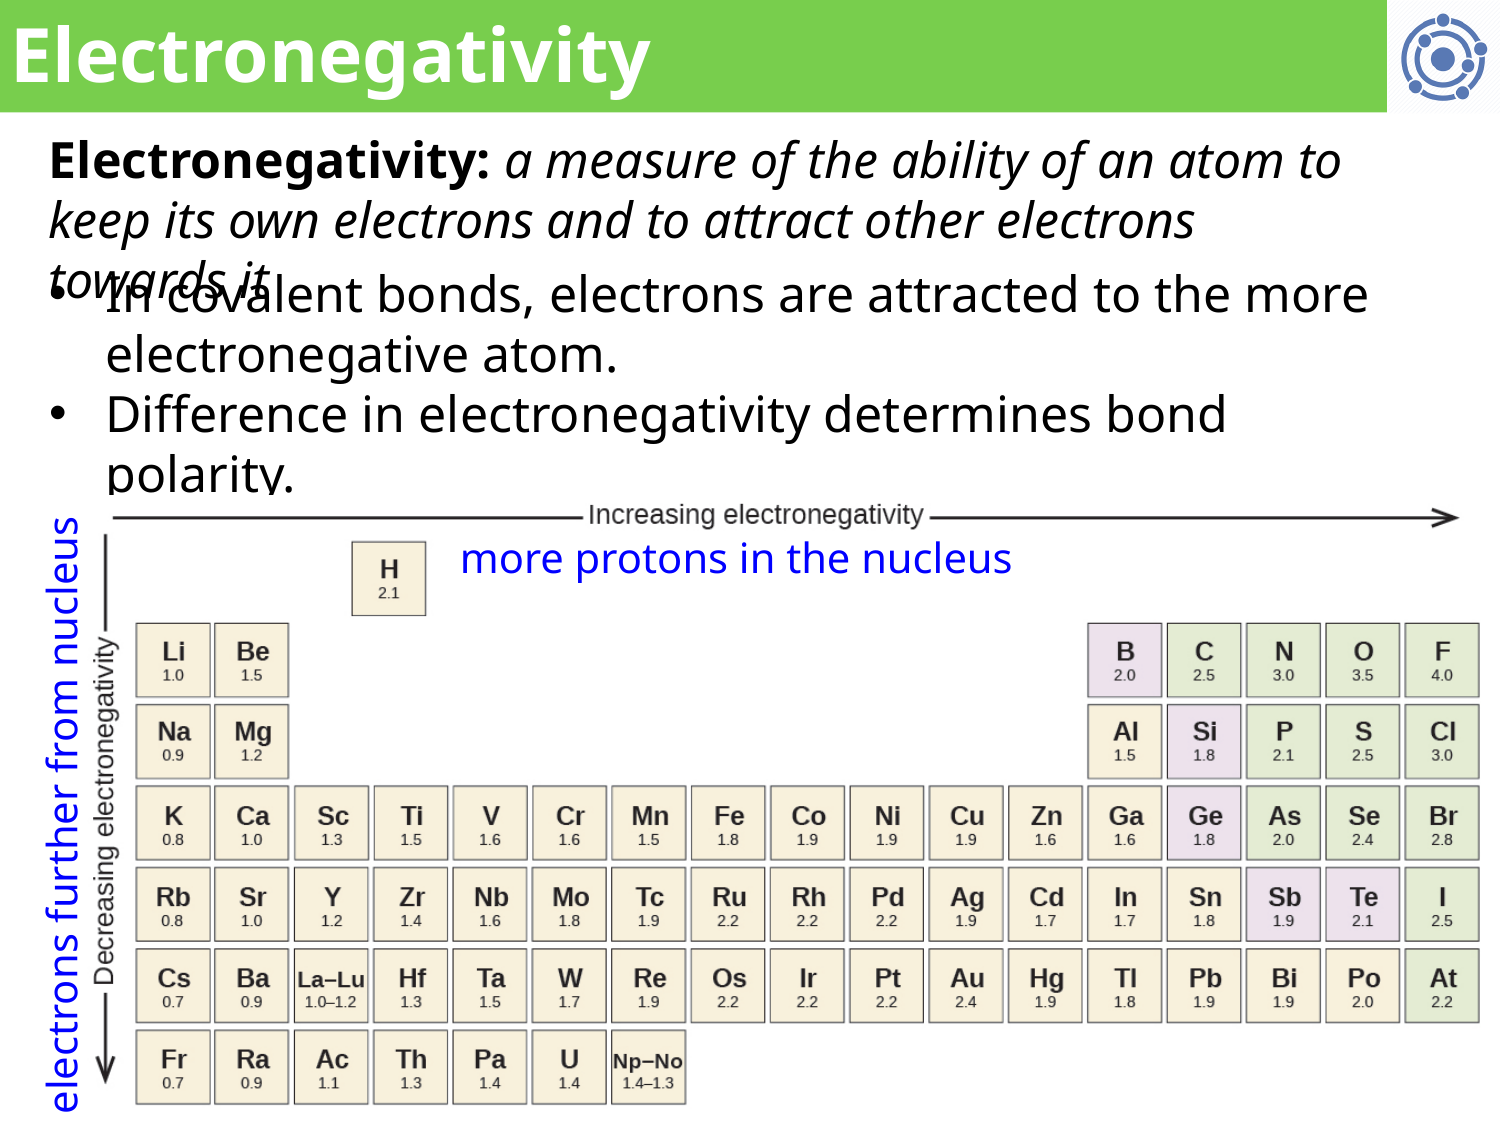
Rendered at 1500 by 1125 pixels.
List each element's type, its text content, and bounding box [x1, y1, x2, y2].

picture [61, 495, 1500, 1114]
picture [1387, 0, 1500, 114]
text_box Electronegativity: a measure of the ability of an atom to keep its own electrons and to attract other electrons towards it [34, 120, 1388, 255]
text_box Electronegativity [0, 0, 667, 105]
text_box electrons further from nucleus [28, 501, 94, 1125]
text_box In covalent bonds, electrons are attracted to the more electronegative atom. Difference in electronegativity determines bond polarity. [34, 255, 1437, 501]
text_box [0, 0, 1387, 113]
